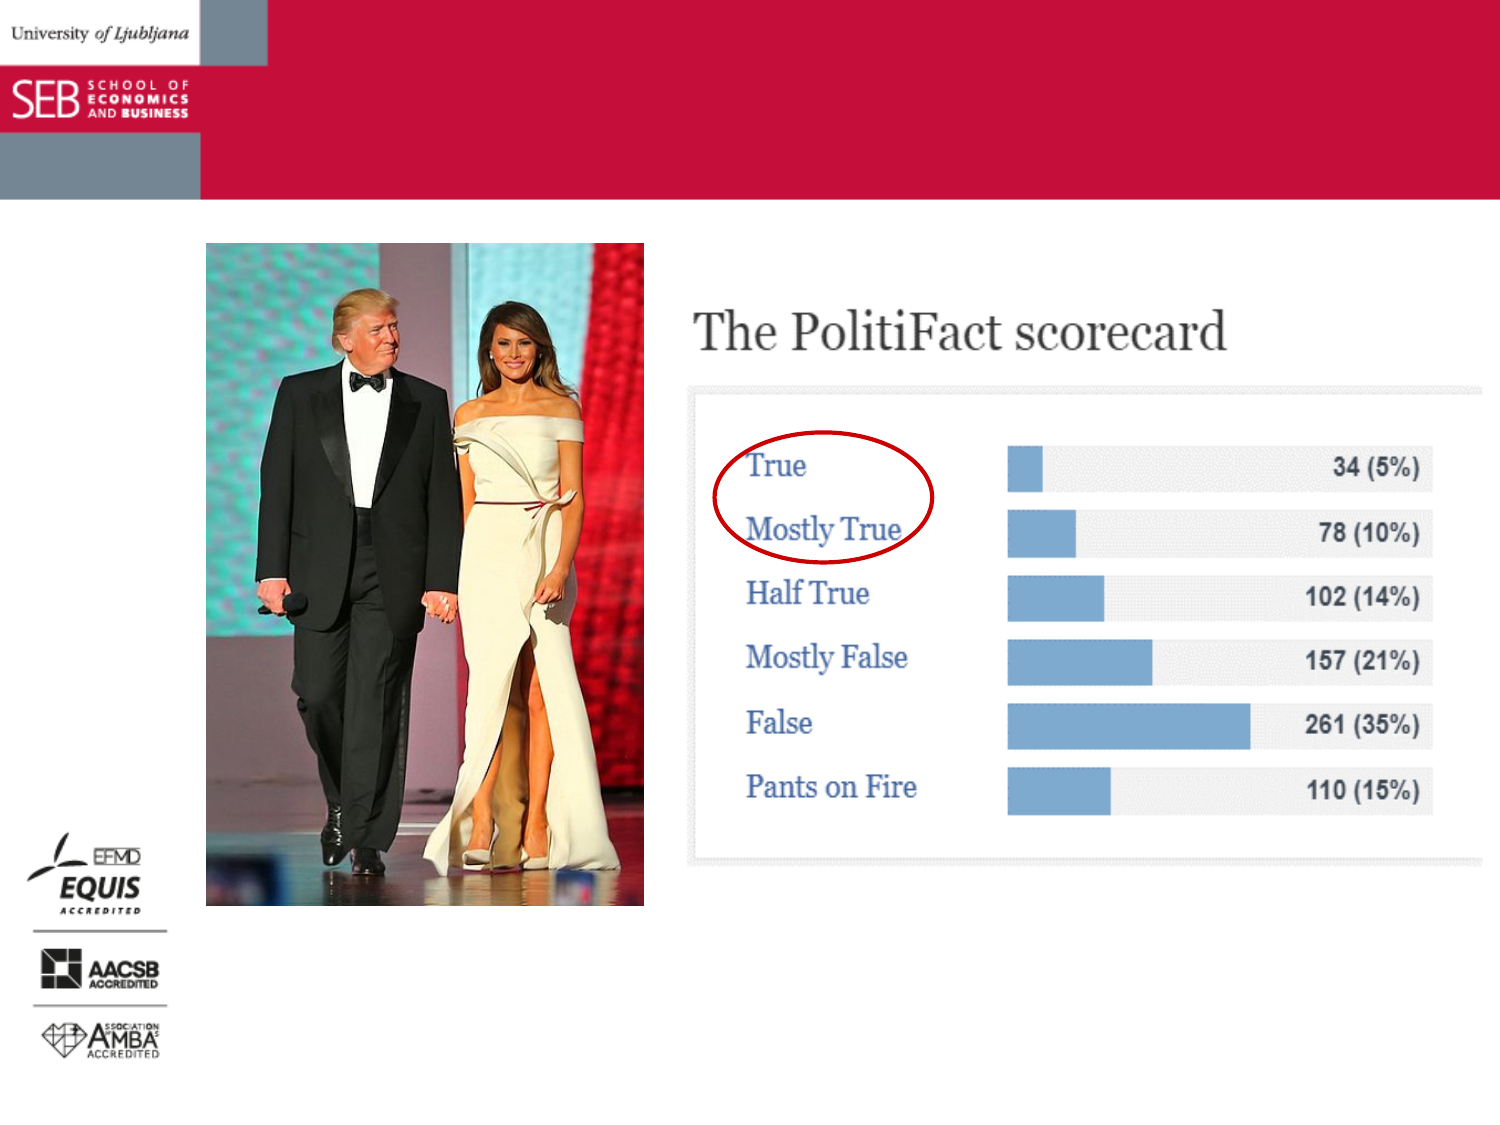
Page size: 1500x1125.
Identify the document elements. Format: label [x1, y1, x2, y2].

text_box [678, 266, 1483, 876]
picture [0, 0, 1500, 1125]
